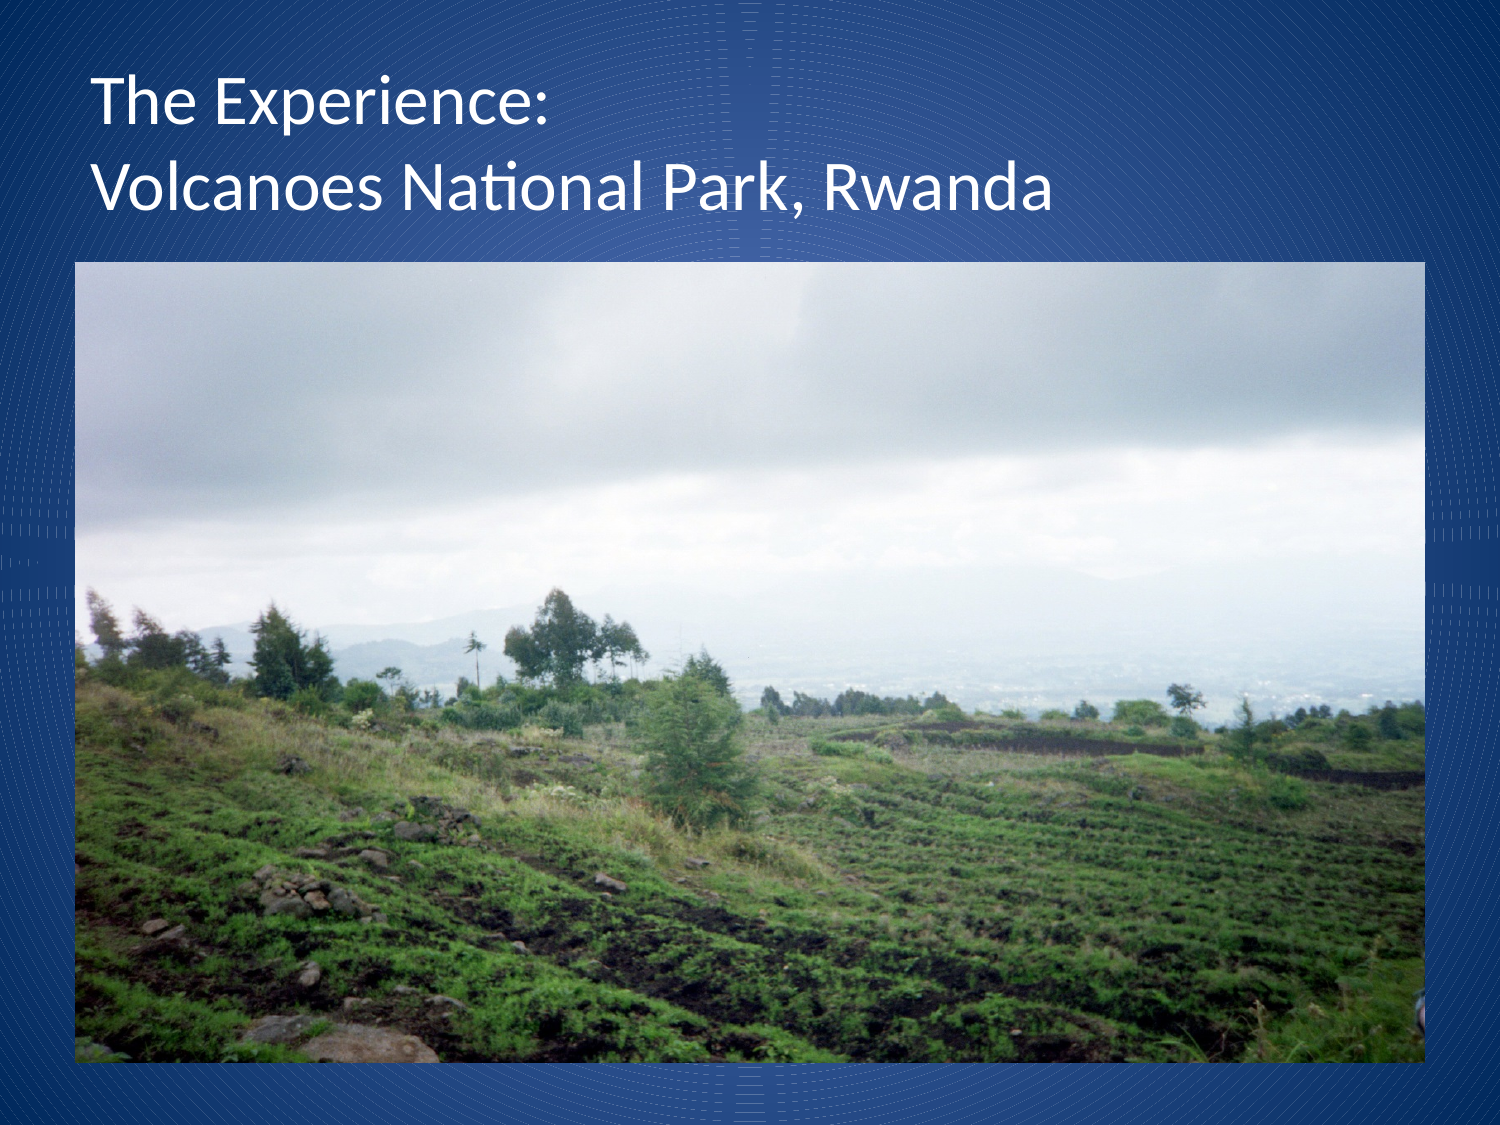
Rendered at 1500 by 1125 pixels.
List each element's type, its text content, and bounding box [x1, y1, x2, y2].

title The Experience: Volcanoes National Park, Rwanda [75, 45, 1425, 233]
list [74, 262, 1426, 1063]
